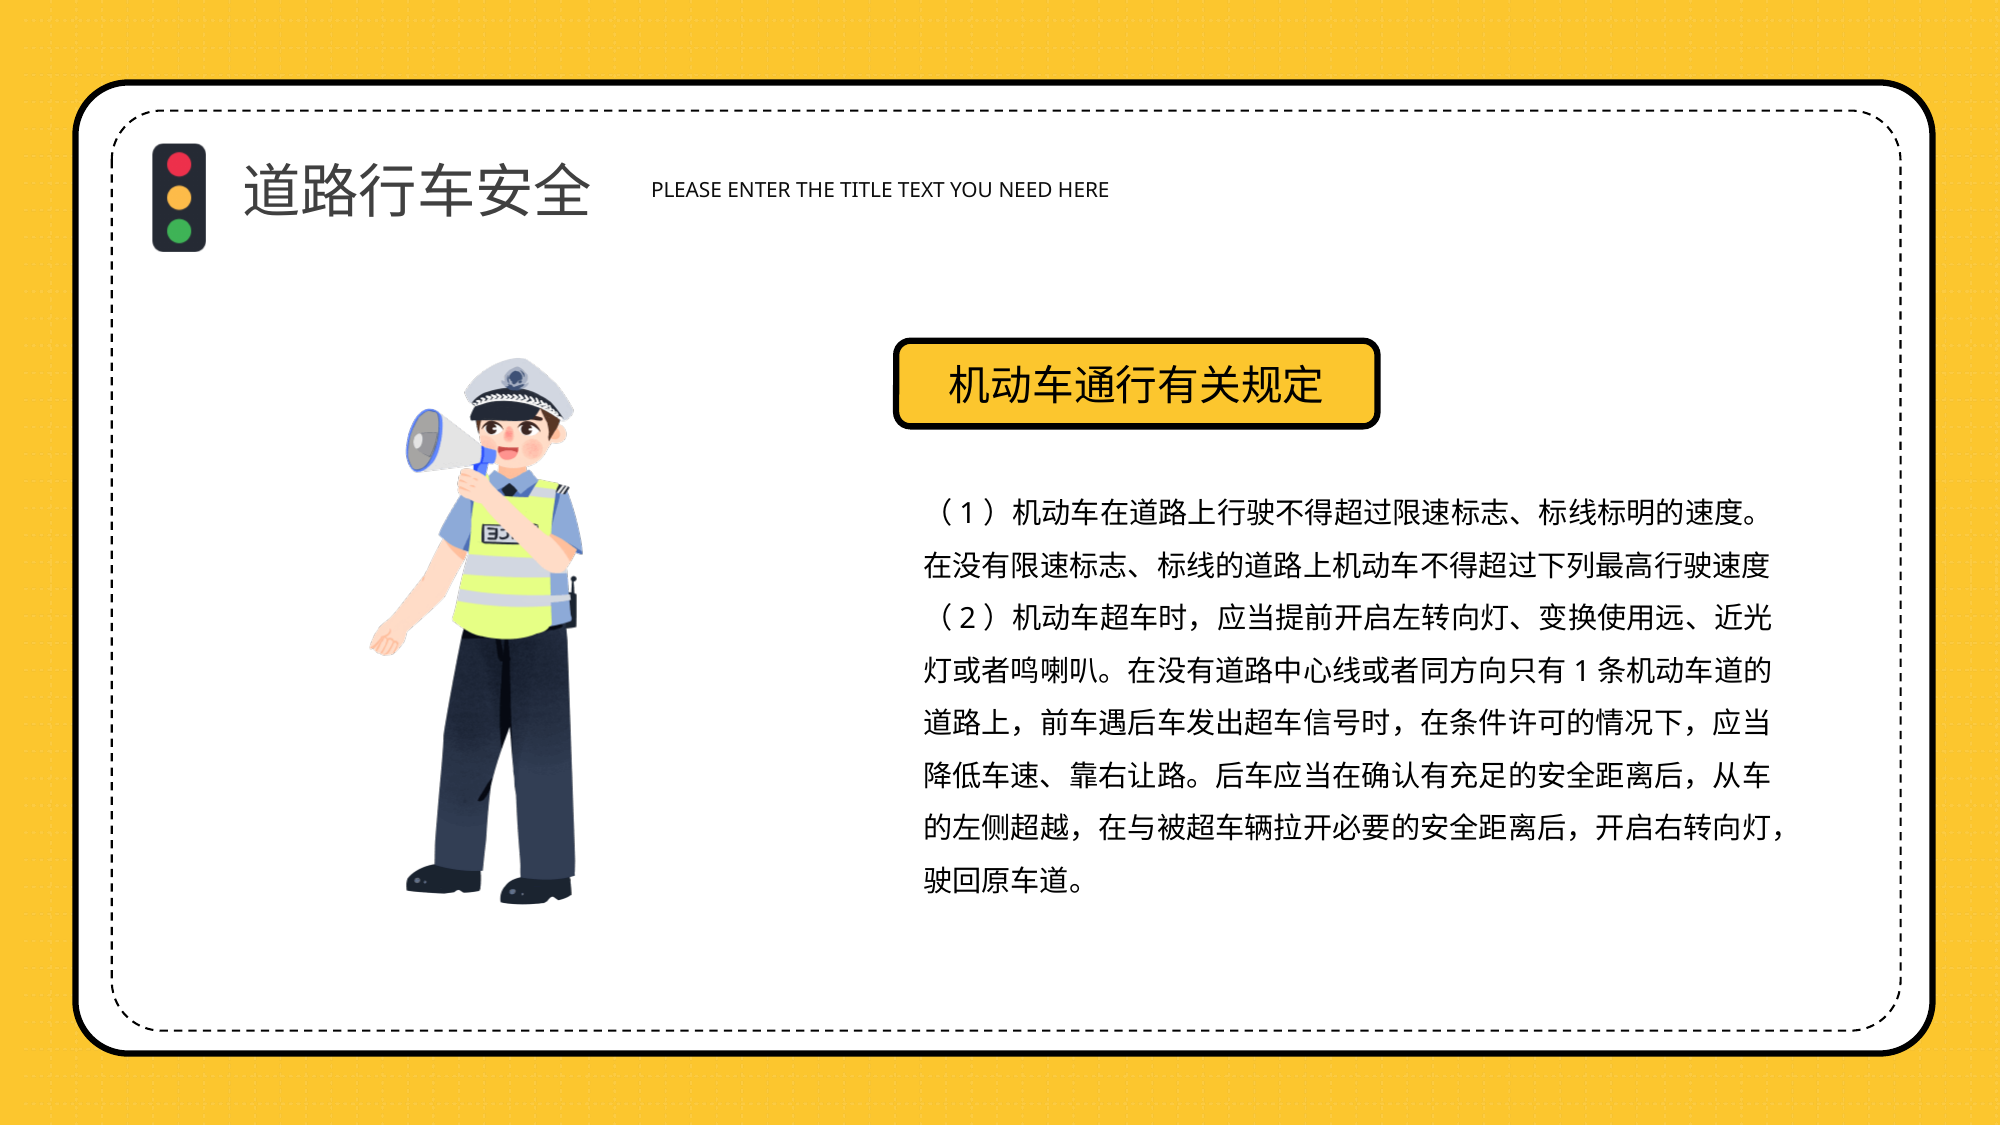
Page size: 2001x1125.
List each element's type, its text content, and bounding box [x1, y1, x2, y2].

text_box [227, 146, 1300, 232]
picture [0, 0, 2000, 1125]
text_box （1）机动车在道路上行驶不得超过限速标志、标线标明的速度。在没有限速标志、标线的道路上机动车不得超过下列最高行驶速度 （2）机动车超车时，应当提前开启左转向灯、变换使用远、近光灯或者鸣喇叭。在没有道路中心线或者同方向只有1条机动车道的道路上，前车遇后车发出超车信号时，在条件许可的情况下，应当降低车速、靠右让路。后车应当在确认有充足的安全距离后，从车的左侧超越，在与被超车辆拉开必要的安全距离后，开启右转向灯，驶回原车道。 [908, 469, 1807, 905]
text_box 机动车通行有关规定 [895, 339, 1379, 428]
